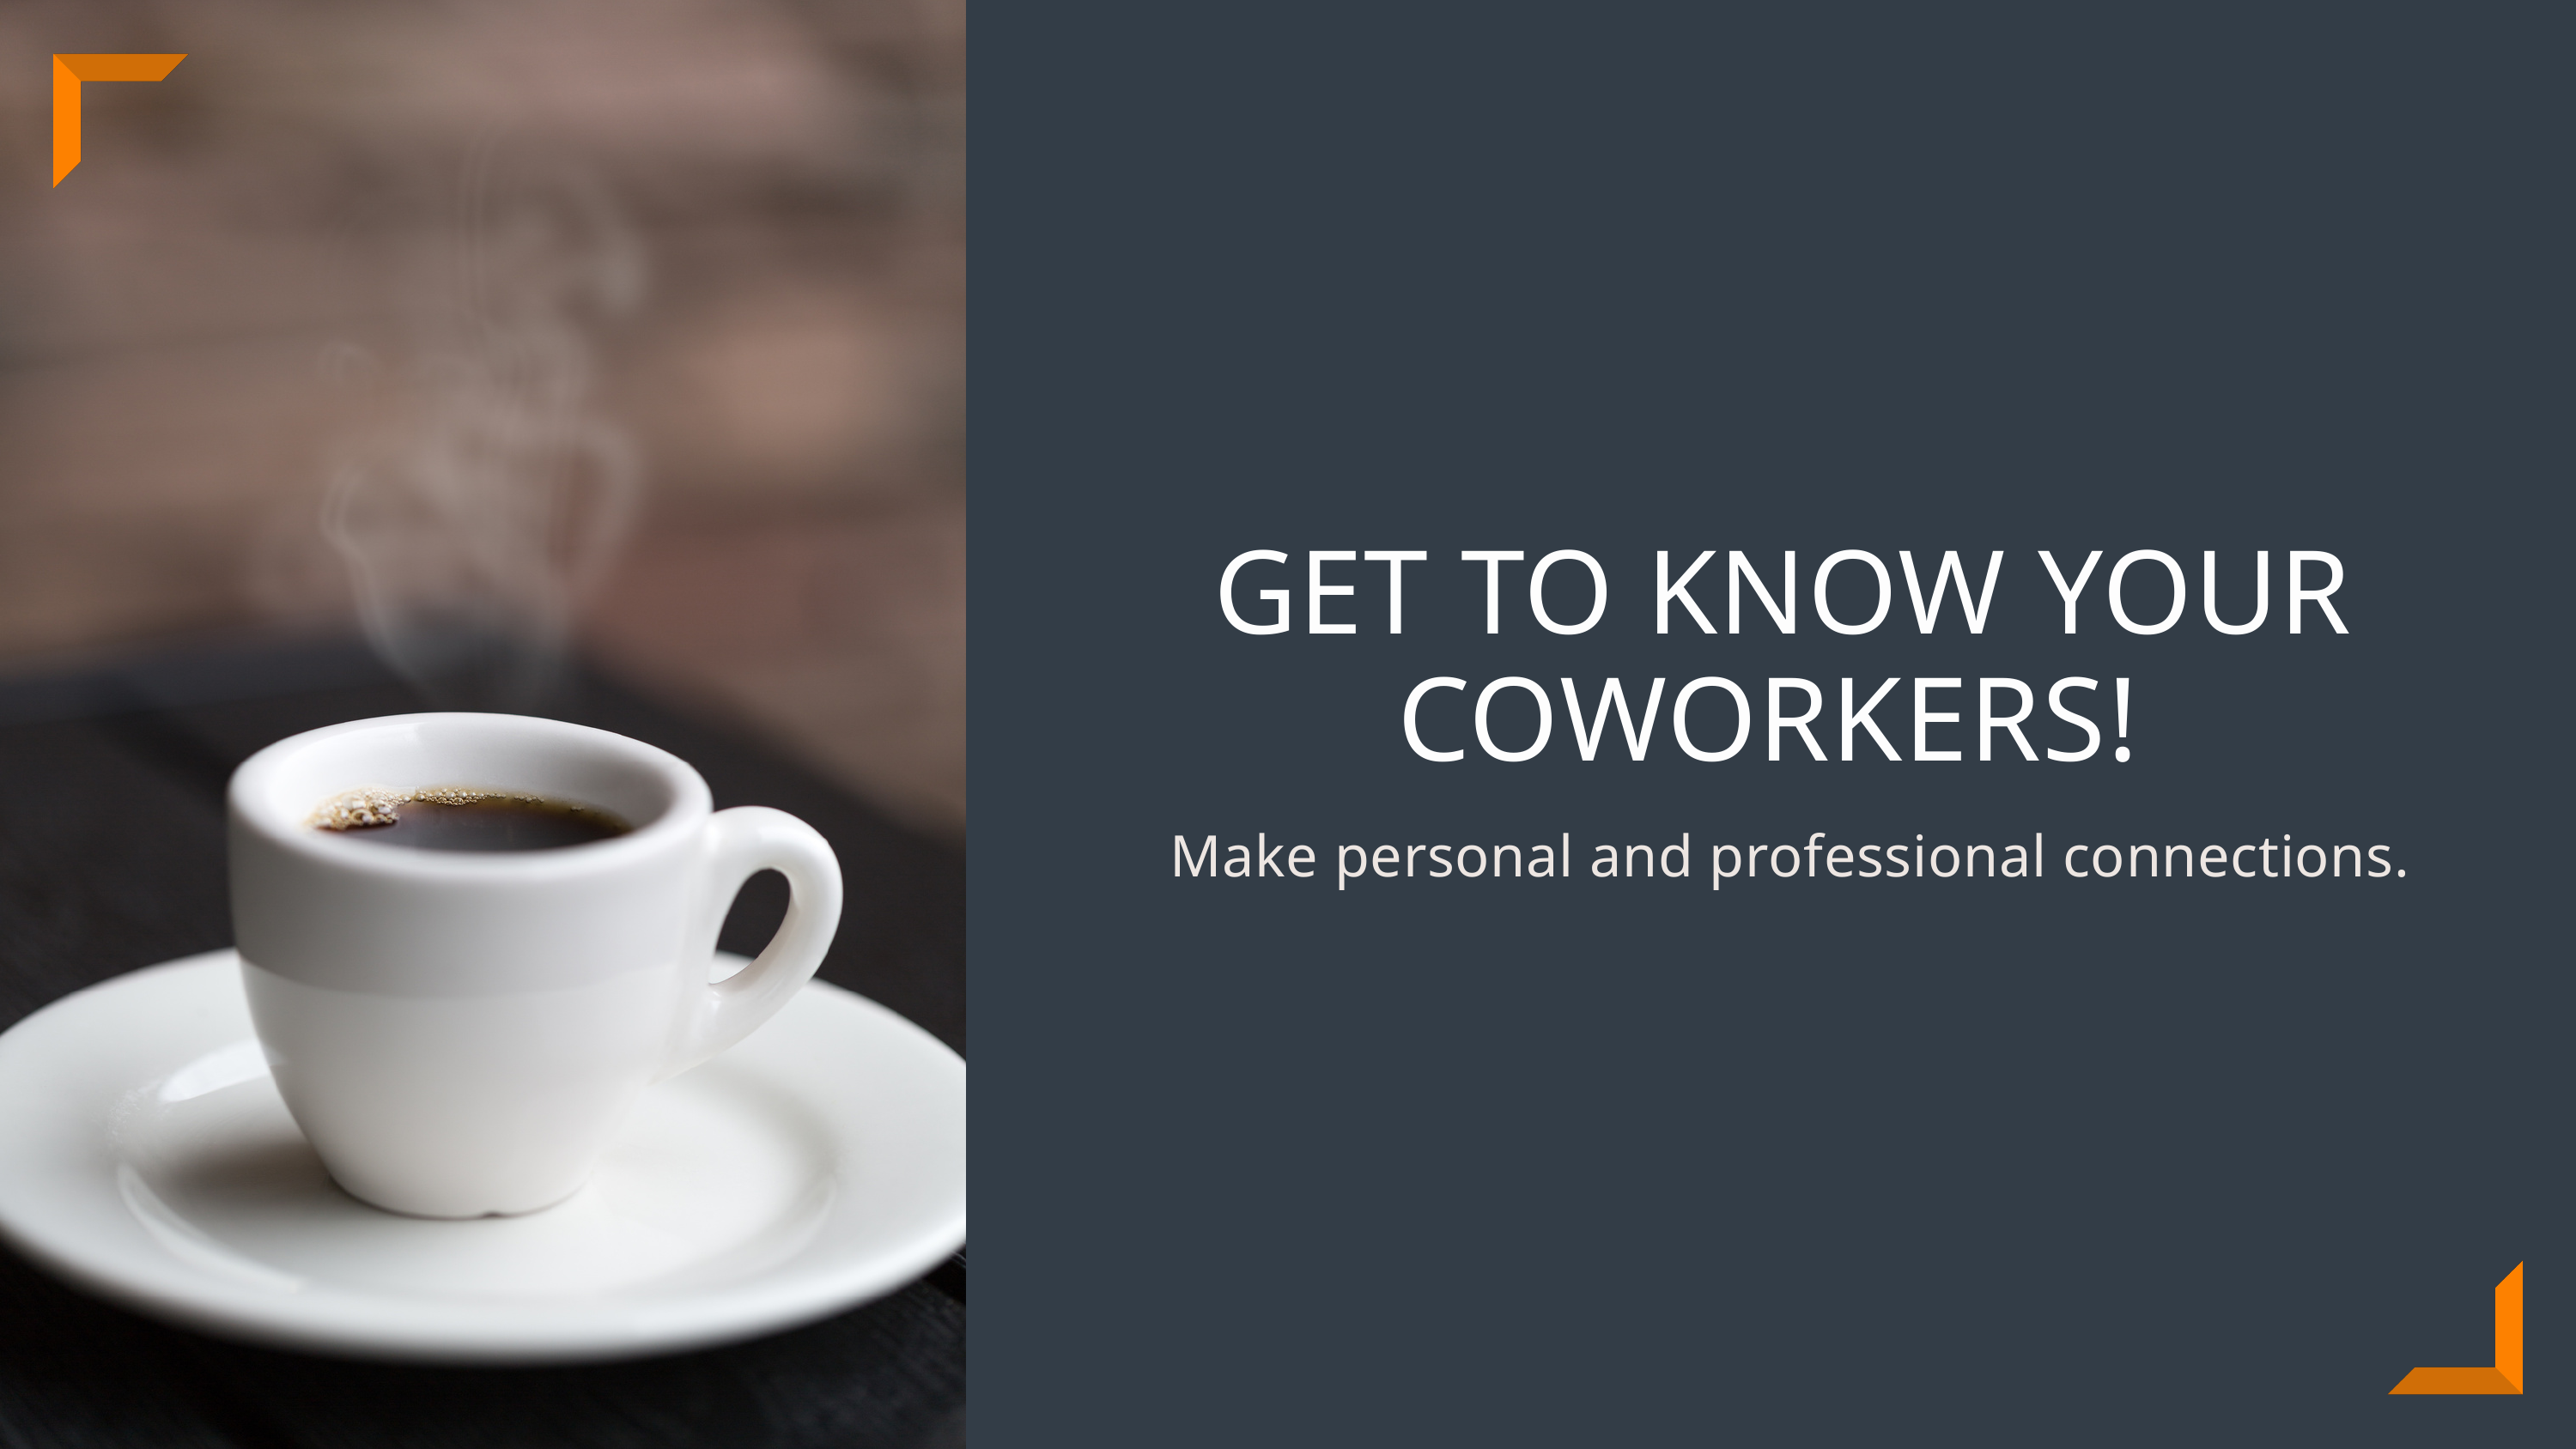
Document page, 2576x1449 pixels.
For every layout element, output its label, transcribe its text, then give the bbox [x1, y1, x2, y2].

picture [2387, 1260, 2523, 1396]
text_box GET TO KNOW YOUR COWORKERS! [1087, 529, 2481, 785]
text_box Make personal and professional connections. [1126, 802, 2456, 888]
picture [0, 0, 967, 1449]
